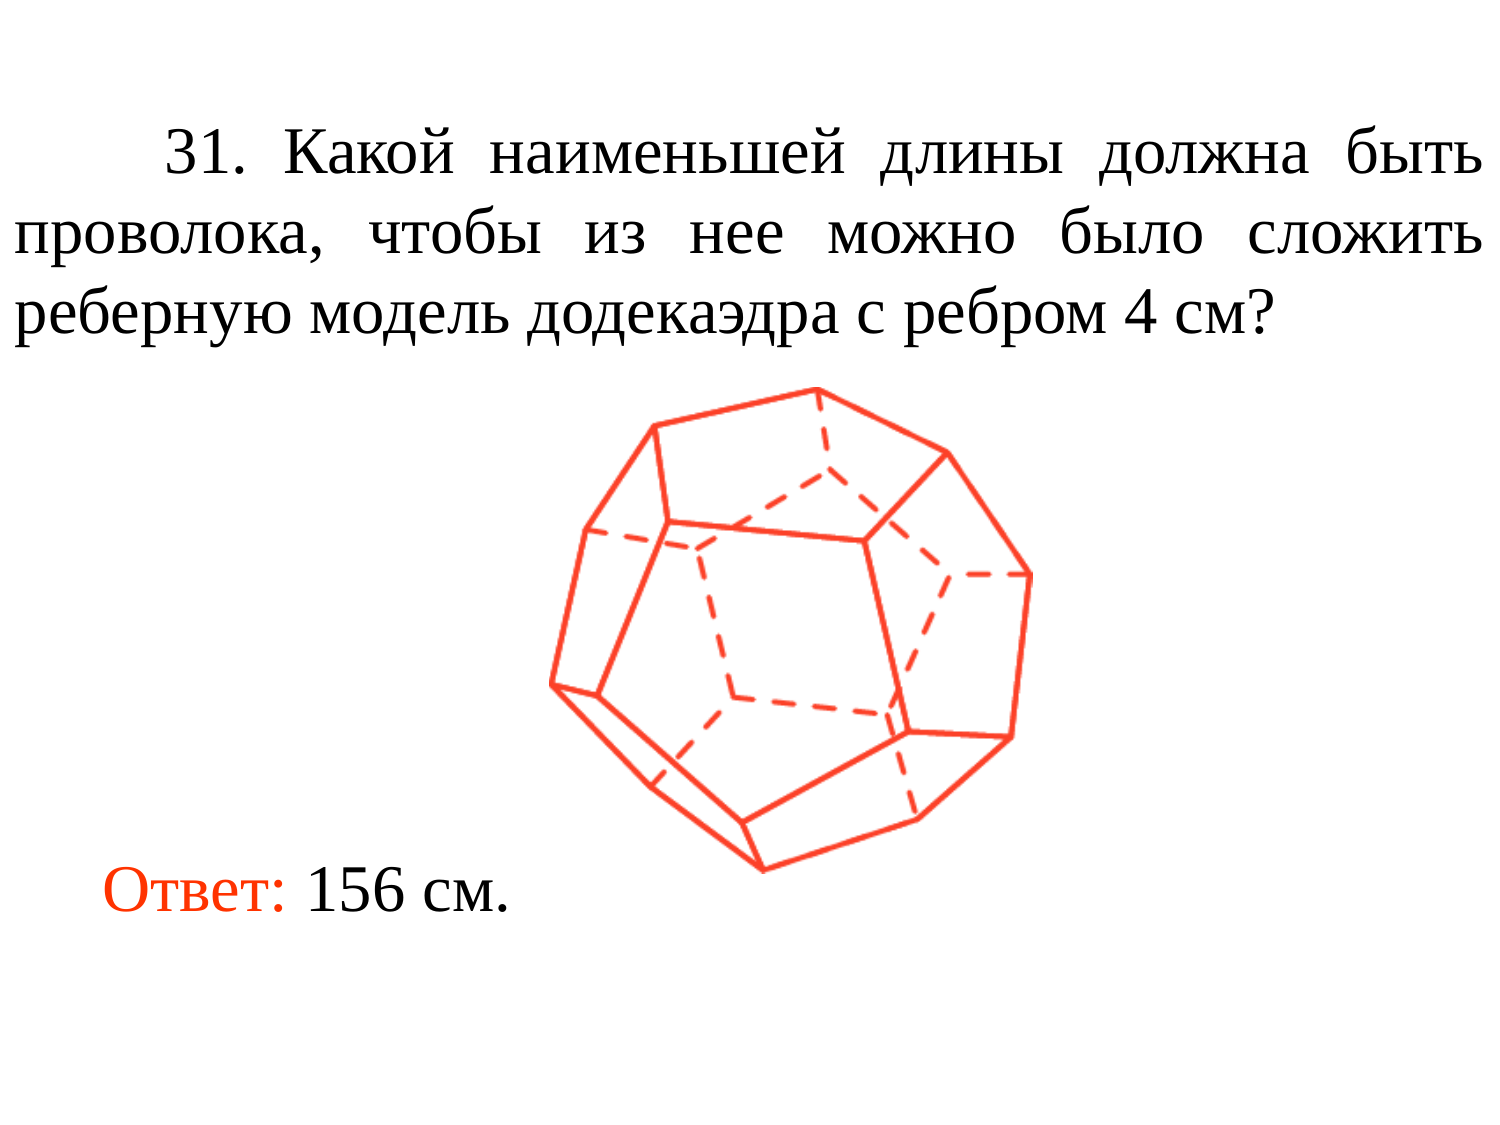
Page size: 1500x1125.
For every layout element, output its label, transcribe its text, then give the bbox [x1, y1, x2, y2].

picture [549, 387, 1033, 874]
text_box 31. Какой наименьшей длины должна быть проволока, чтобы из нее можно было сложить реберную модель додекаэдра с ребром 4 см? [0, 99, 1500, 355]
text_box Ответ: 156 см. [87, 837, 913, 933]
